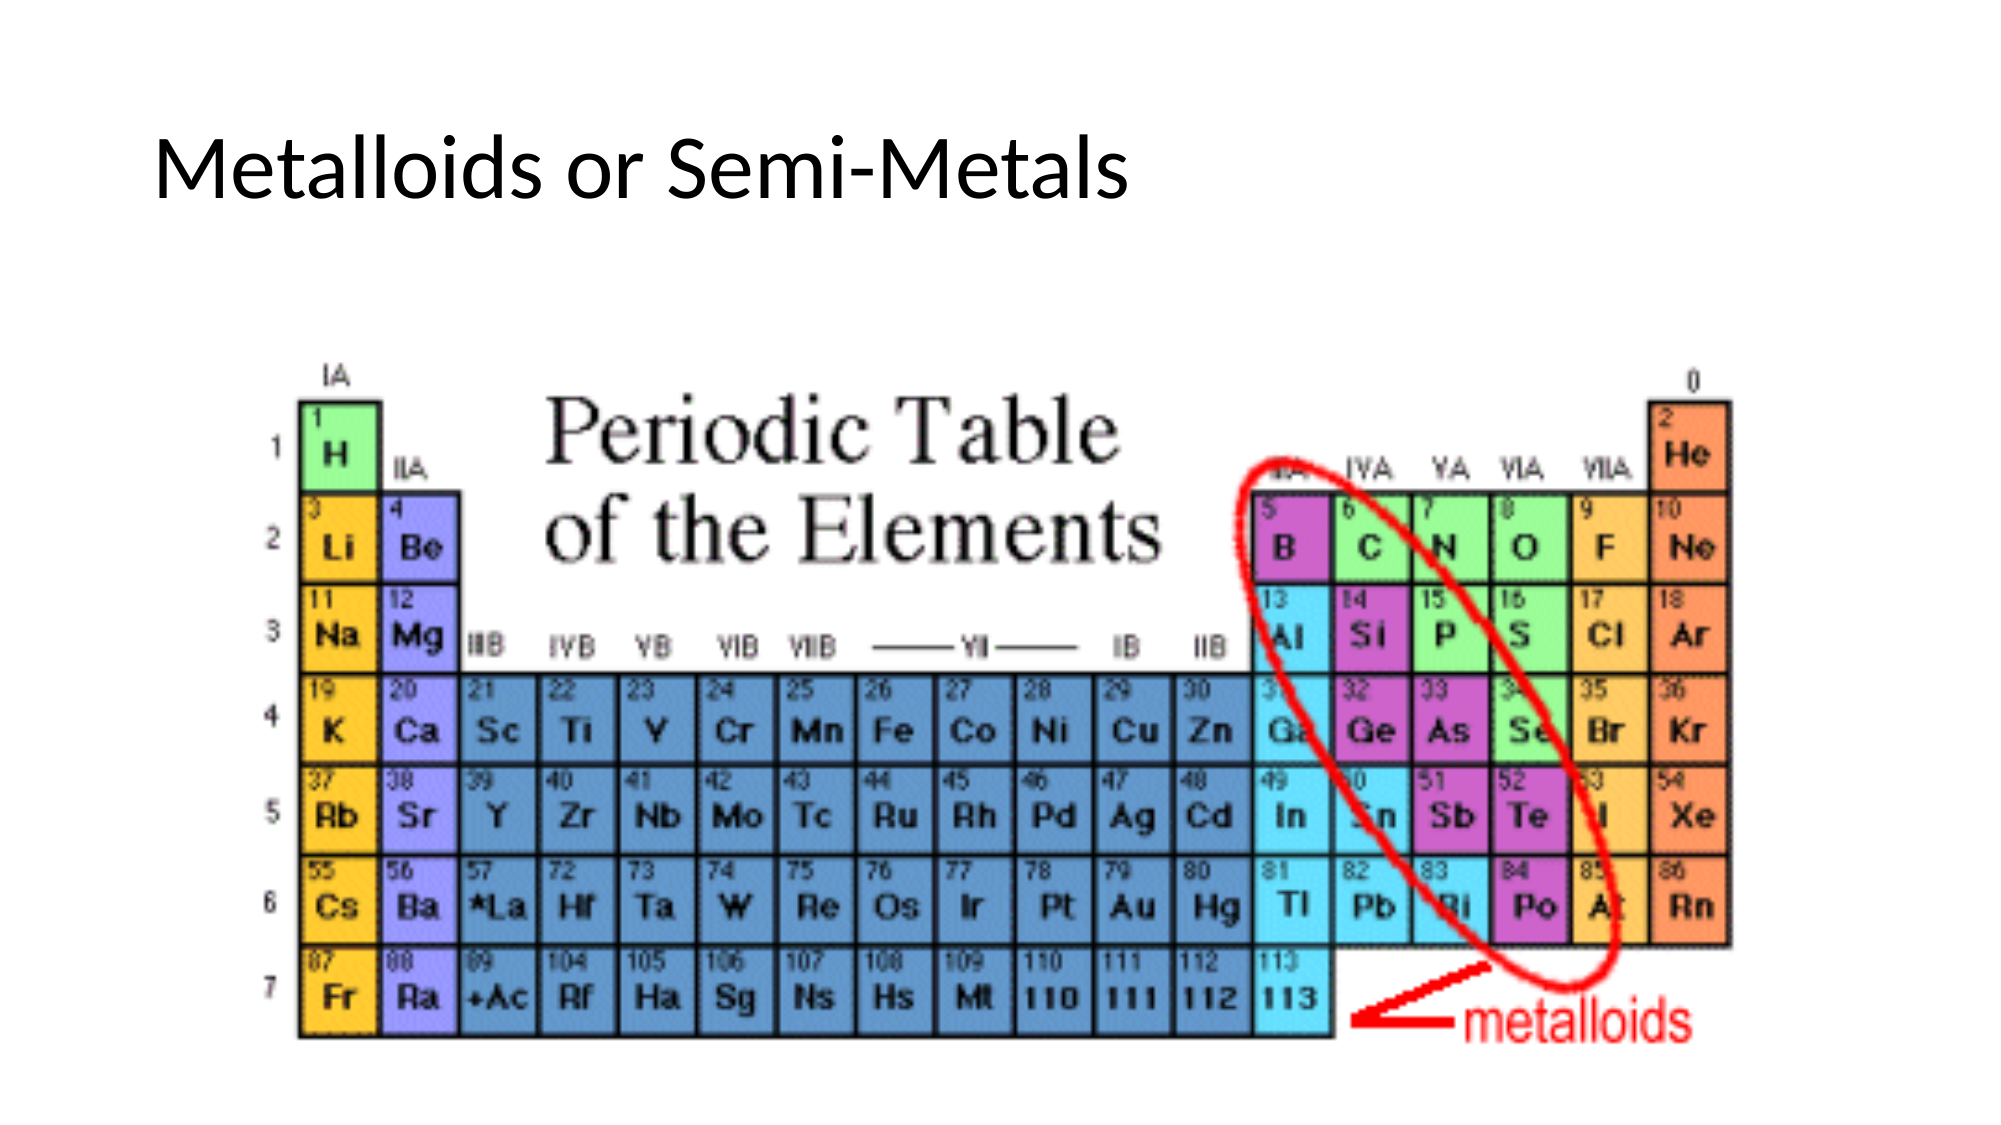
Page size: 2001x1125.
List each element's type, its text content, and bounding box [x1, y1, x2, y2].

title Metalloids or Semi-Metals [137, 59, 1863, 278]
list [213, 361, 1786, 1059]
